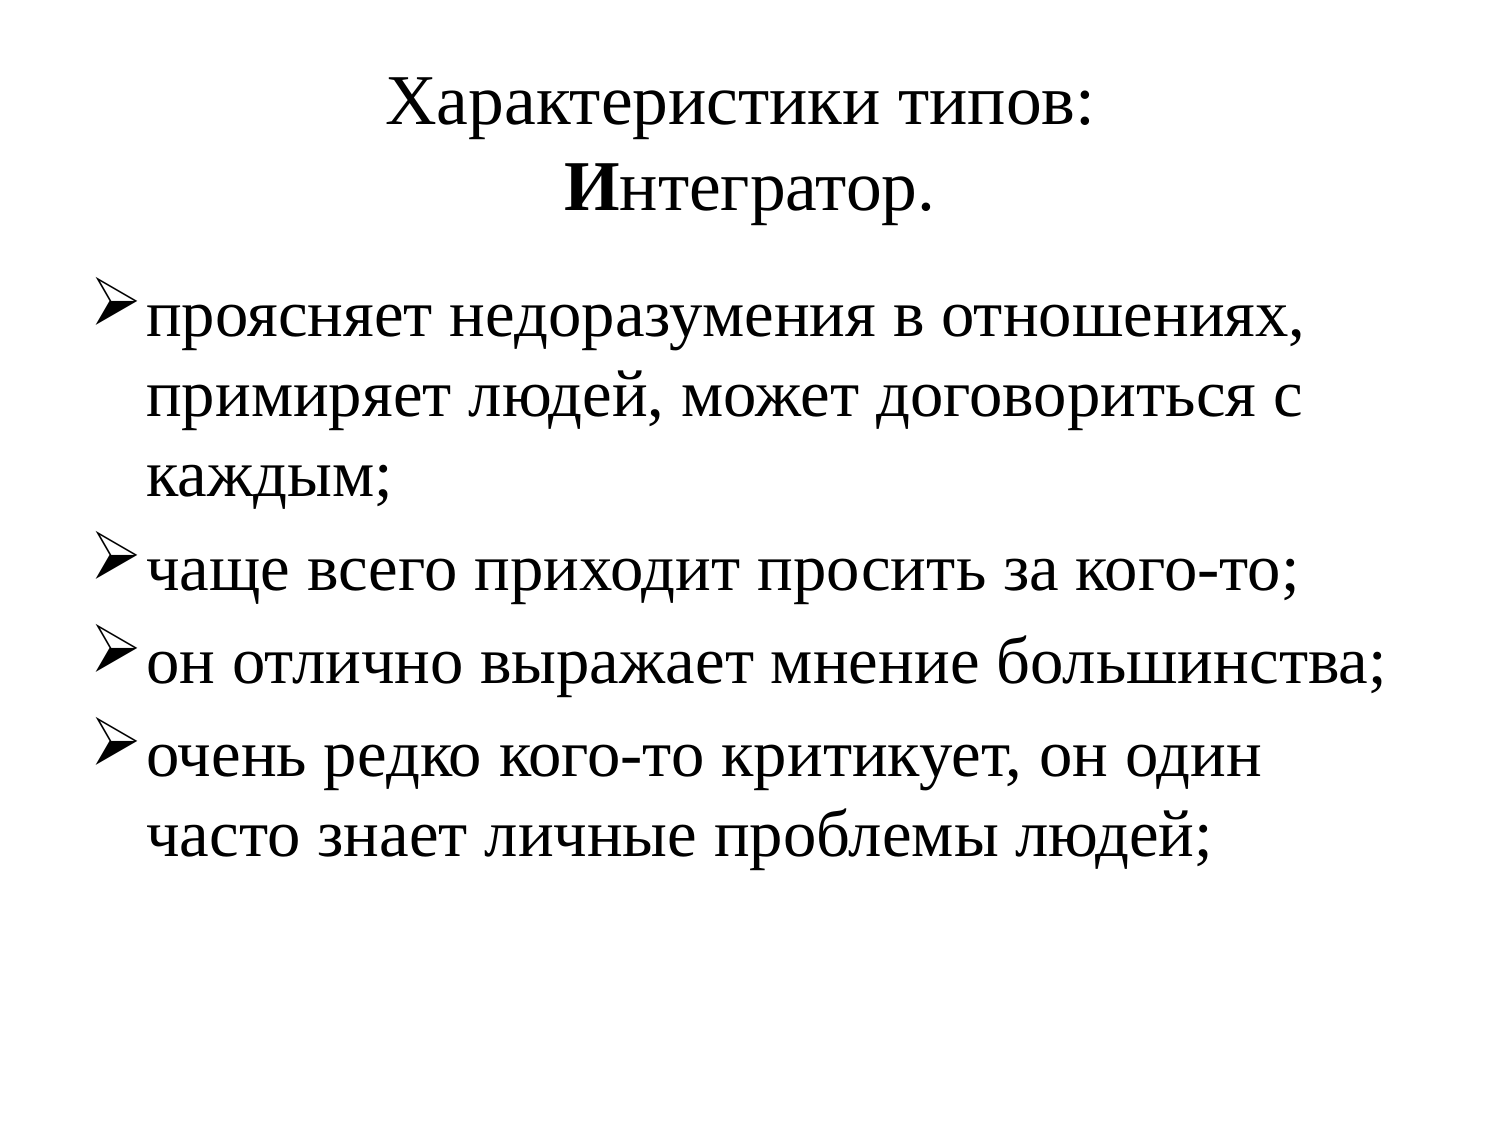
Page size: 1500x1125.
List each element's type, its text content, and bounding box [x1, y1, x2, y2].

list проясняет недоразумения в отношениях, примиряет людей, может договориться с каждым; чаще всего приходит просить за кого-то; он отлично выражает мнение большинства; очень редко кого-то критикует, он один часто знает личные проблемы людей; [75, 262, 1425, 1005]
title Характеристики типов: Интегратор. [75, 45, 1425, 233]
